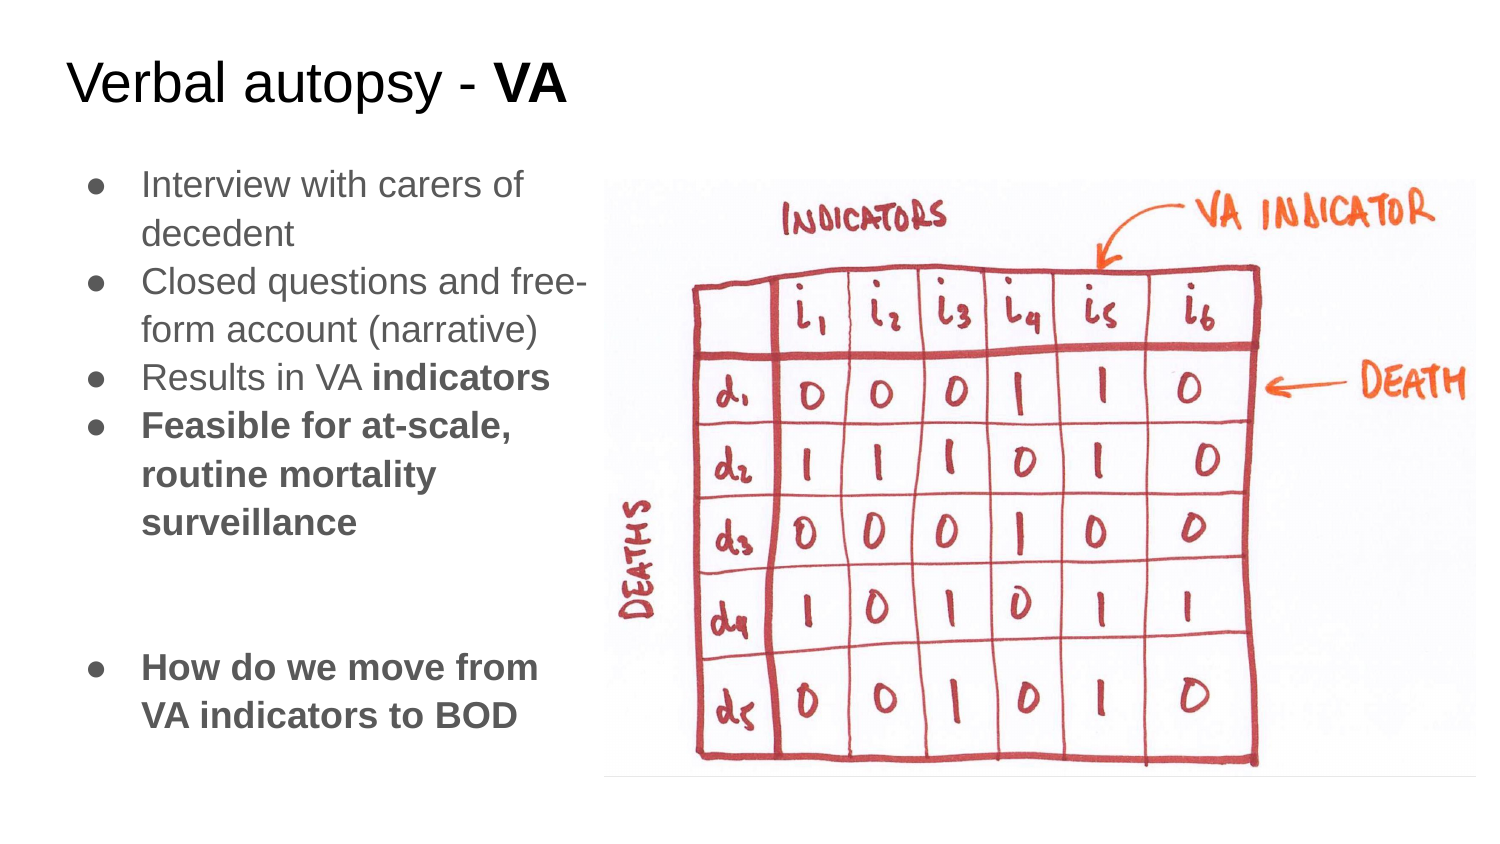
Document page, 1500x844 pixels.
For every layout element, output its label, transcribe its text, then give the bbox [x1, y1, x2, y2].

list Interview with carers of decedent Closed questions and free-form account (narrative) Results in VA indicators Feasible for at-scale, routine mortality surveillance [51, 142, 605, 600]
title Verbal autopsy - VA [51, 35, 1449, 130]
picture [603, 179, 1476, 777]
list How do we move from VA indicators to BOD [51, 624, 598, 773]
